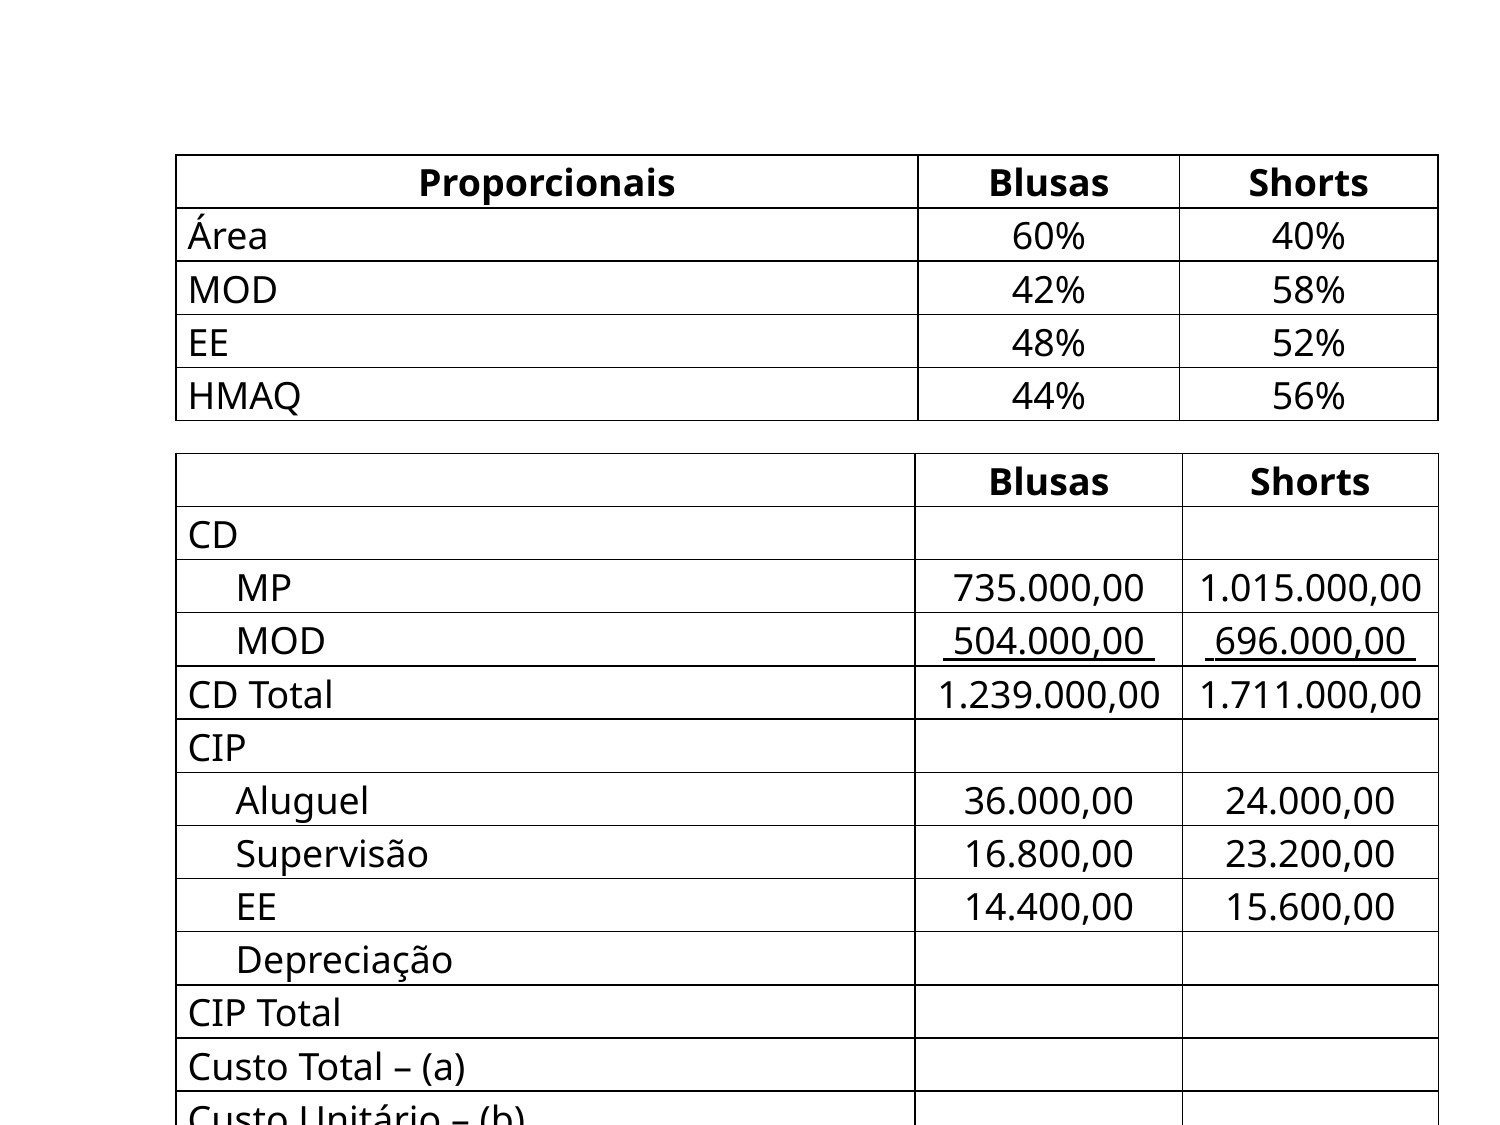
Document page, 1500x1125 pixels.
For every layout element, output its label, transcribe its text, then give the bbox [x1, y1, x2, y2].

table_header [177, 454, 914, 506]
table_cell 40% [1180, 209, 1437, 260]
table_header Shorts [1183, 454, 1438, 506]
table_cell [916, 507, 1182, 559]
table_cell EE [177, 315, 917, 367]
table_cell MP [177, 560, 914, 612]
table_cell Área [177, 209, 917, 260]
table_cell 1.239.000,00 [916, 667, 1182, 718]
table_cell [1183, 1092, 1438, 1125]
table_cell CIP [177, 720, 914, 772]
table_cell 15.600,00 [1183, 879, 1438, 931]
table_header Proporcionais [177, 156, 917, 207]
table_cell 44% [919, 368, 1179, 420]
table_cell 1.015.000,00 [1183, 560, 1438, 612]
table_cell 1.711.000,00 [1183, 667, 1438, 718]
table_cell CD [177, 507, 914, 559]
table_cell 14.400,00 [916, 879, 1182, 931]
table_cell 504.000,00 [916, 613, 1182, 665]
table_header Blusas [919, 156, 1179, 207]
table_cell 42% [919, 262, 1179, 314]
table_cell Aluguel [177, 773, 914, 825]
table_cell [916, 986, 1182, 1037]
table_cell [916, 932, 1182, 984]
table_cell 56% [1180, 368, 1437, 420]
table_cell Depreciação [177, 932, 914, 984]
table_cell Custo Unitário – (b) [177, 1092, 914, 1125]
table_cell 16.800,00 [916, 826, 1182, 878]
table_cell Supervisão [177, 826, 914, 878]
table_cell 48% [919, 315, 1179, 367]
table_cell 24.000,00 [1183, 773, 1438, 825]
table_cell [1183, 720, 1438, 772]
table_header Shorts [1180, 156, 1437, 207]
table_cell 696.000,00 [1183, 613, 1438, 665]
table_cell CIP Total [177, 986, 914, 1037]
table_cell EE [177, 879, 914, 931]
table_cell 52% [1180, 315, 1437, 367]
table_cell [916, 1092, 1182, 1125]
table_cell 60% [919, 209, 1179, 260]
table_header Blusas [916, 454, 1182, 506]
table_cell Custo Total – (a) [177, 1039, 914, 1090]
table_cell 36.000,00 [916, 773, 1182, 825]
table_cell [916, 1039, 1182, 1090]
table_cell HMAQ [177, 368, 917, 420]
table_cell [1183, 507, 1438, 559]
table_cell [1183, 986, 1438, 1037]
table_cell 735.000,00 [916, 560, 1182, 612]
table_cell 23.200,00 [1183, 826, 1438, 878]
table_cell [916, 720, 1182, 772]
table_cell MOD [177, 262, 917, 314]
table_cell 58% [1180, 262, 1437, 314]
table_cell [1183, 1039, 1438, 1090]
table_cell [1183, 932, 1438, 984]
table_cell MOD [177, 613, 914, 665]
table_cell CD Total [177, 667, 914, 718]
